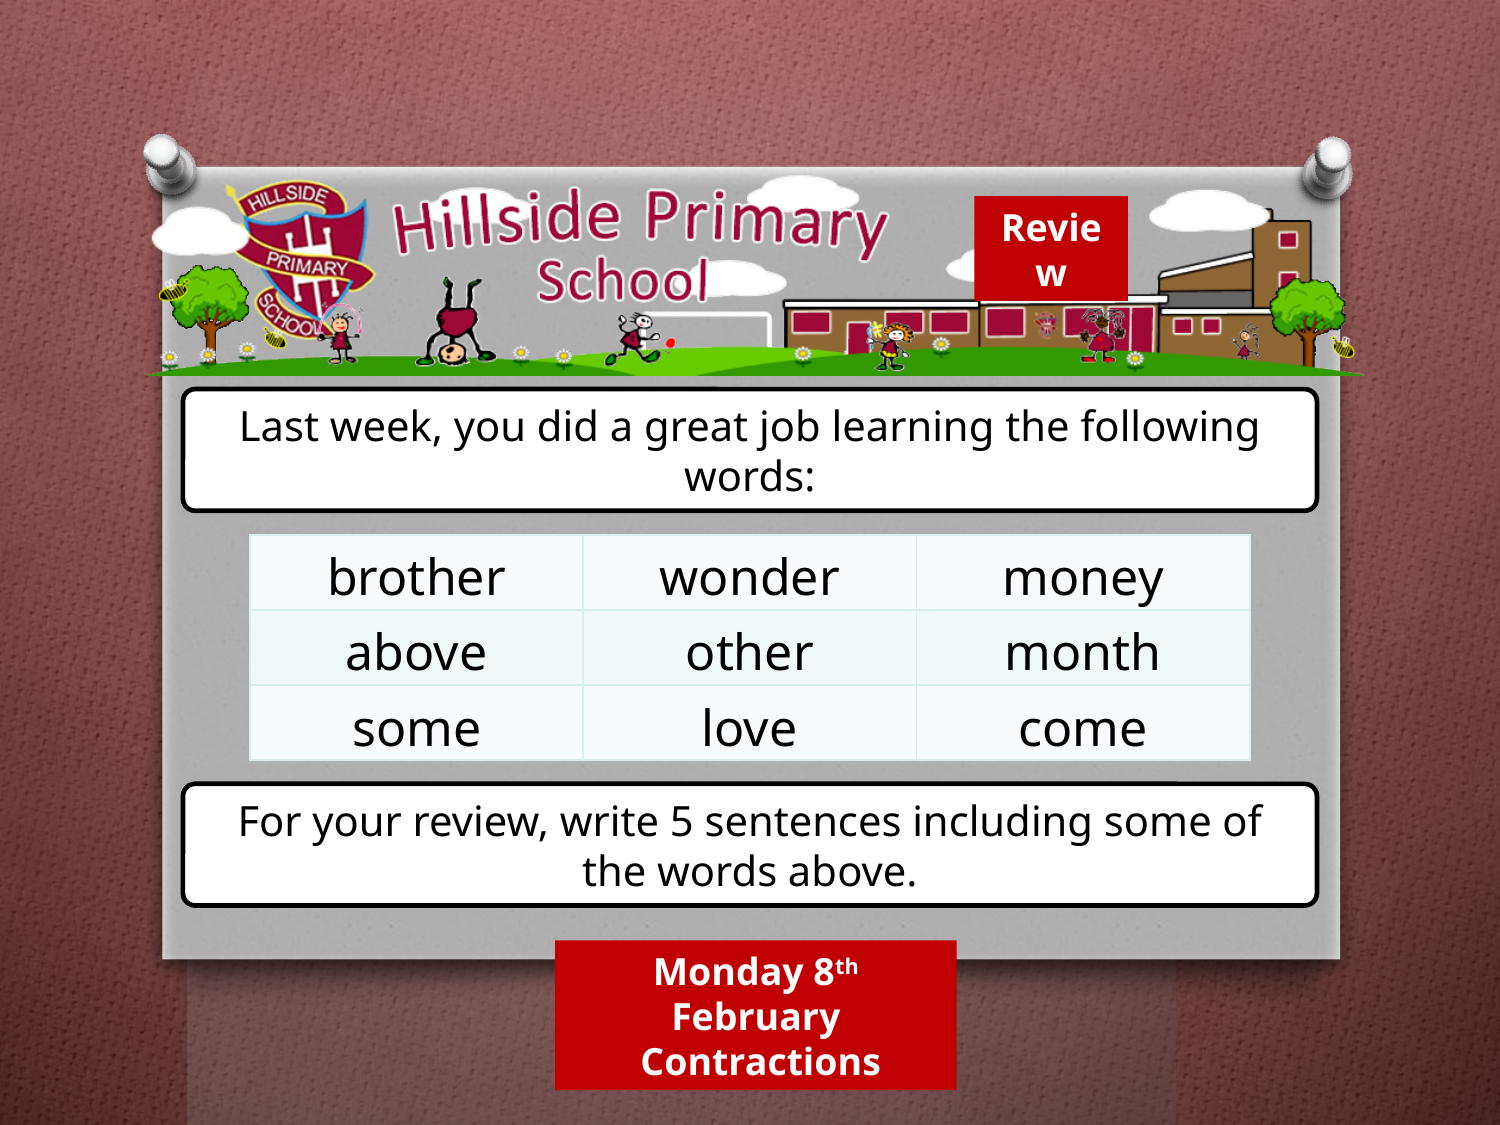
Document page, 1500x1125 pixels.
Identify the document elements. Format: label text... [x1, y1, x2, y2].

table_cell month [917, 611, 1249, 684]
text_box For your review, write 5 sentences including some of the words above. [181, 782, 1319, 907]
table_header wonder [584, 536, 916, 609]
text_box Monday 8th February Contractions [555, 940, 957, 1091]
table_cell above [251, 611, 582, 684]
table_cell other [584, 611, 916, 684]
table_cell come [917, 686, 1249, 759]
picture [112, 100, 1396, 377]
text_box Last week, you did a great job learning the following words: [181, 387, 1319, 513]
table_header brother [251, 536, 582, 609]
table_header money [917, 536, 1249, 609]
table_cell love [584, 686, 916, 759]
table_cell some [251, 686, 582, 759]
